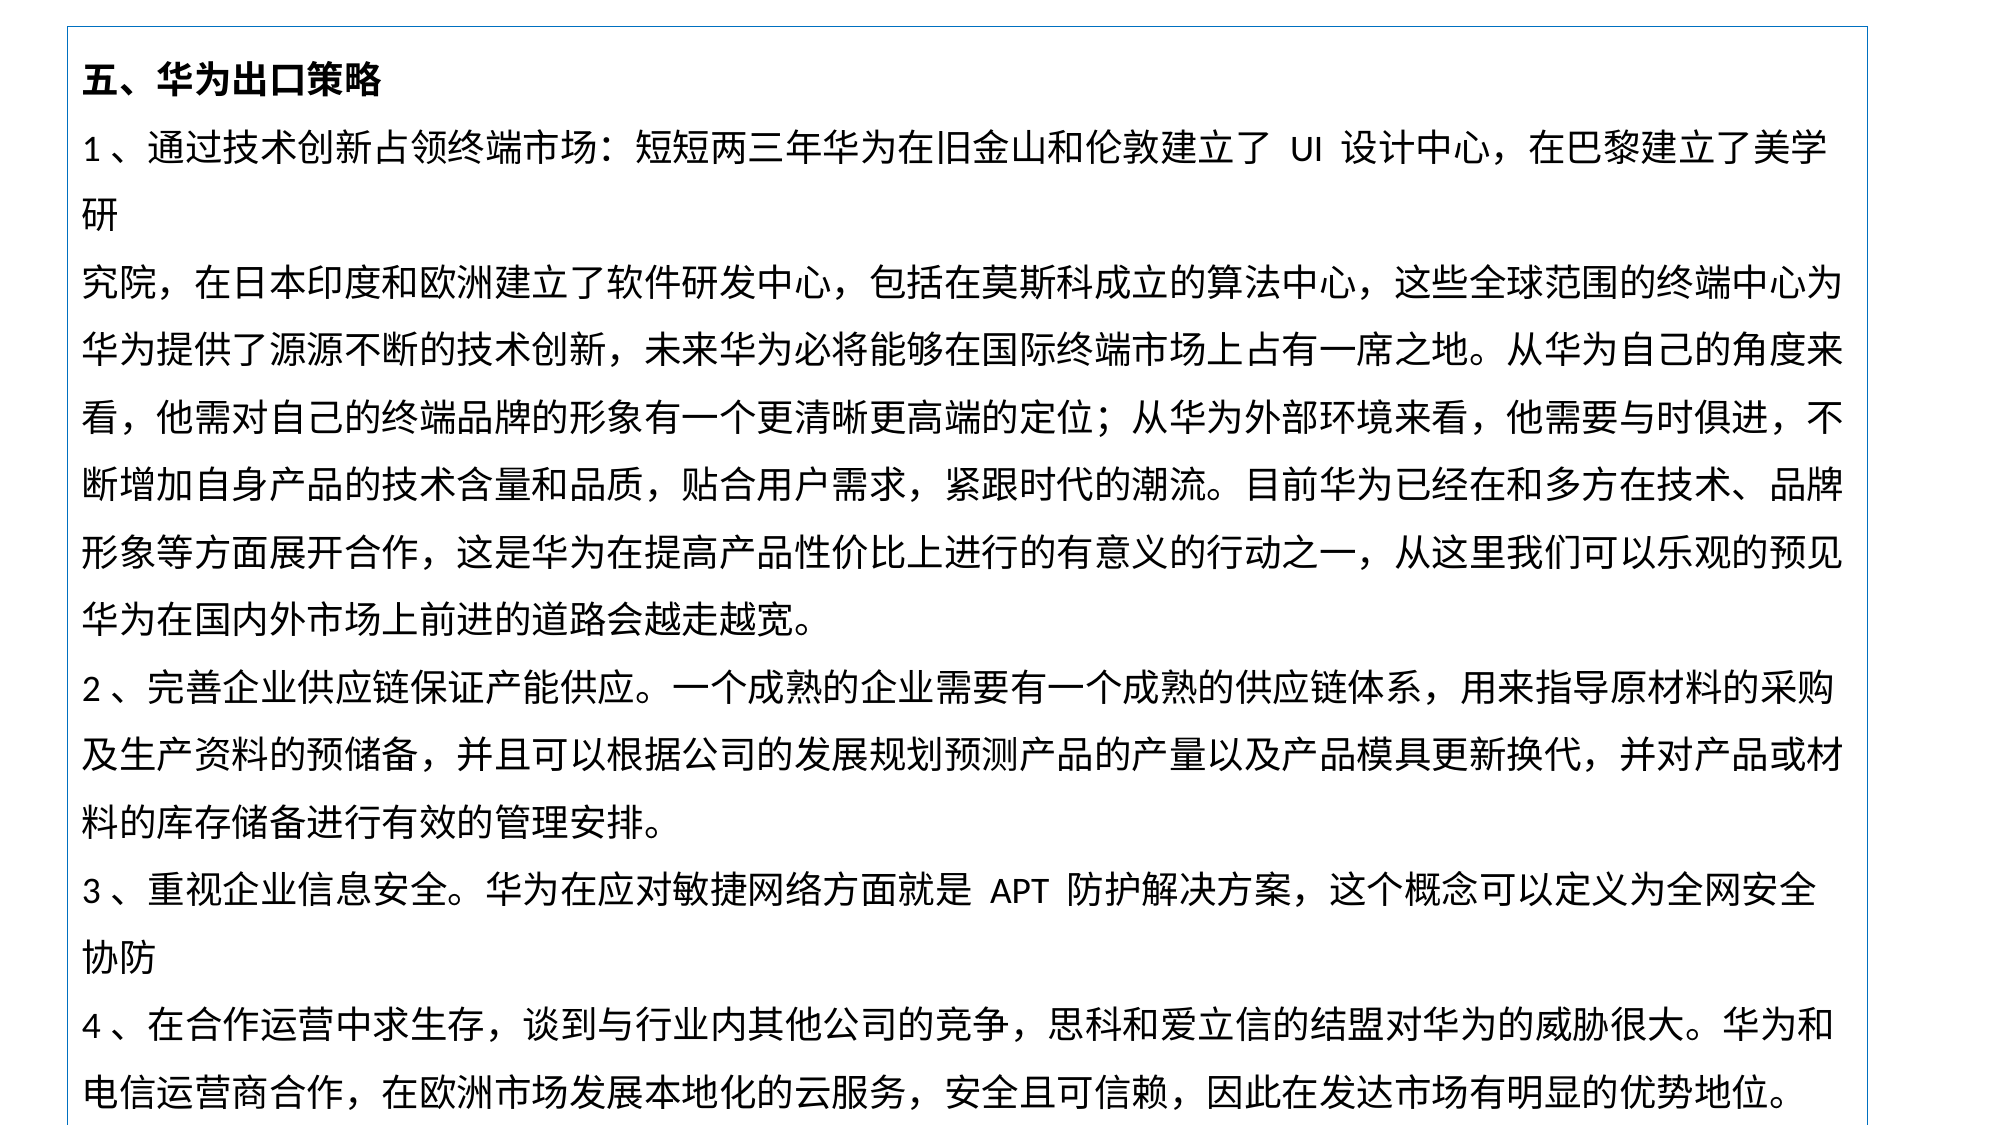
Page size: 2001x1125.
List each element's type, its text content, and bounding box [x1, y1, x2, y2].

text_box 五、华为出口策略 1、通过技术创新占领终端市场：短短两三年华为在旧金山和伦敦建立了 UI 设计中心，在巴黎建立了美学研 究院，在日本印度和欧洲建立了软件研发中心，包括在莫斯科成立的算法中心，这些全球范围的终端中心为华为提供了源源不断的技术创新，未来华为必将能够在国际终端市场上占有一席之地。从华为自己的角度来看，他需对自己的终端品牌的形象有一个更清晰更高端的定位；从华为外部环境来看，他需要与时俱进，不断增加自身产品的技术含量和品质，贴合用户需求，紧跟时代的潮流。目前华为已经在和多方在技术、品牌形象等方面展开合作，这是华为在提高产品性价比上进行的有意义的行动之一，从这里我们可以乐观的预见华为在国内外市场上前进的道路会越走越宽。 2、完善企业供应链保证产能供应。一个成熟的企业需要有一个成熟的供应链体系，用来指导原材料的采购及生产资料的预储备，并且可以根据公司的发展规划预测产品的产量以及产品模具更新换代，并对产品或材料的库存储备进行有效的管理安排。 3、重视企业信息安全。华为在应对敏捷网络方面就是 APT 防护解决方案，这个概念可以定义为全网安全协防 4、在合作运营中求生存，谈到与行业内其他公司的竞争，思科和爱立信的结盟对华为的威胁很大。华为和电信运营商合作，在欧洲市场发展本地化的云服务，安全且可信赖，因此在发达市场有明显的优势地位。 [67, 26, 1868, 1125]
